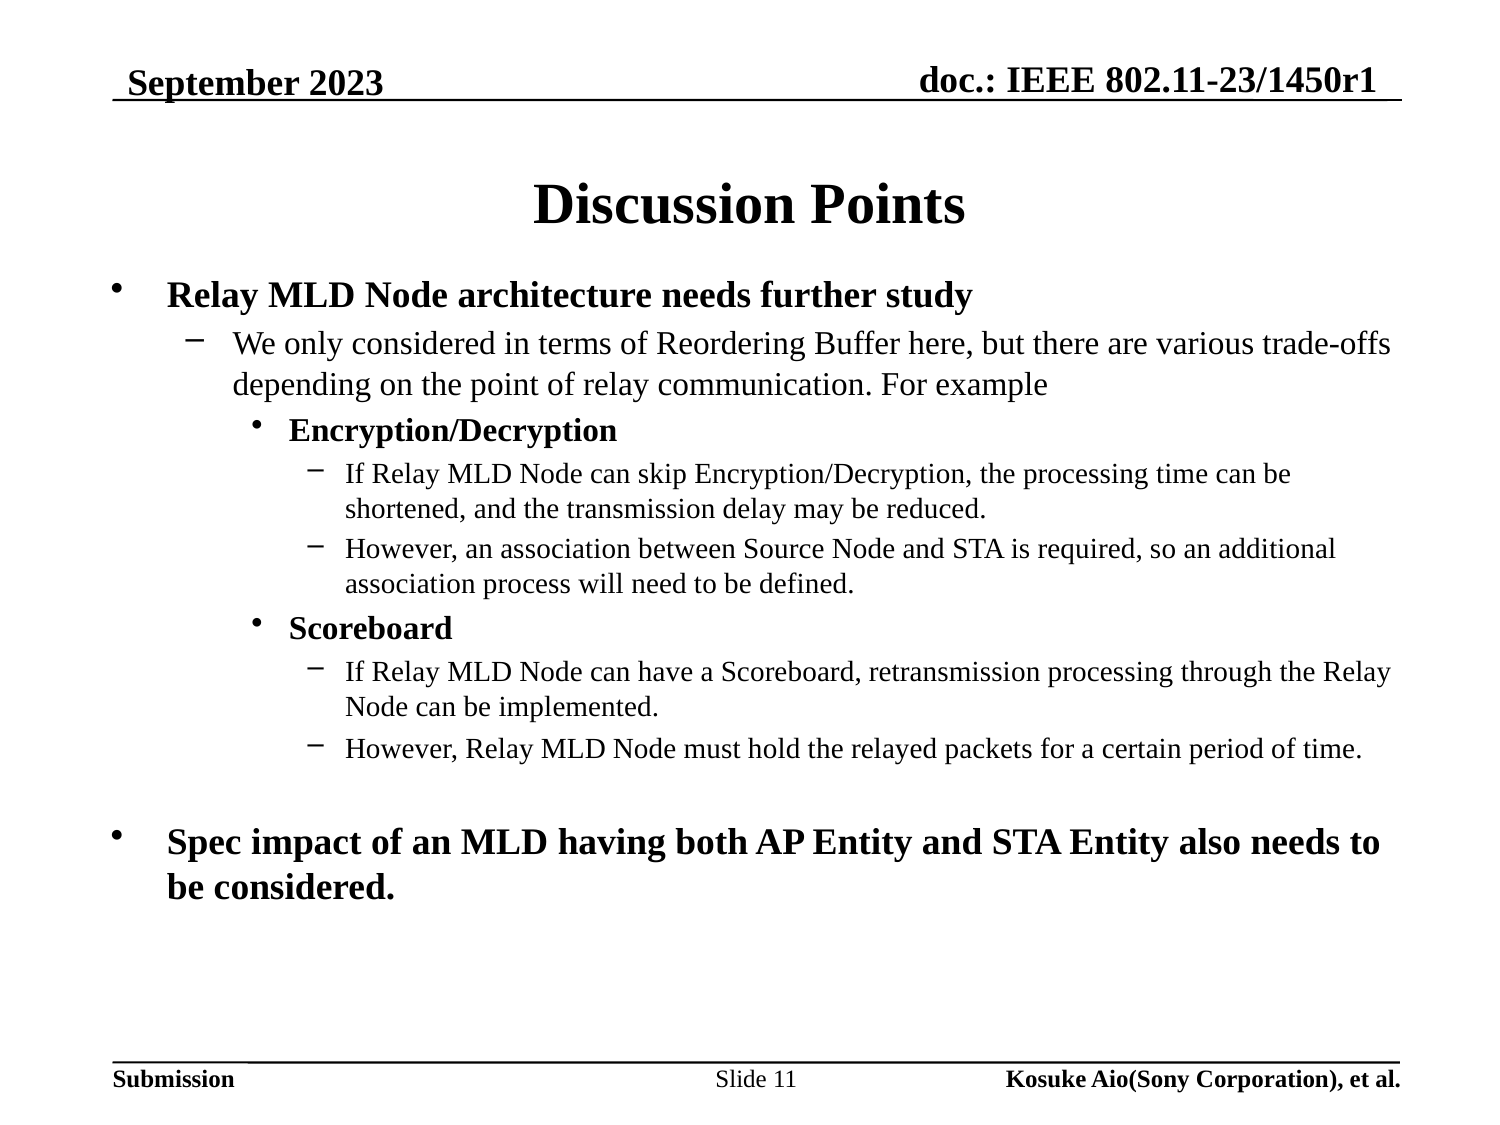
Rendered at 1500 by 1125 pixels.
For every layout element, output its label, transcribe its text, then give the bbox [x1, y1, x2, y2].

slide_number Slide 11 [712, 1061, 801, 1093]
list Relay MLD Node architecture needs further study We only considered in terms of Reordering Buffer here, but there are various trade-offs depending on the point of relay communication. For example Encryption/Decryption If Relay MLD Node can skip Encryption/Decryption, the processing time can be shortened, and the transmission delay may be reduced. However, an association between Source Node and STA is required, so an additional association process will need to be defined. Scoreboard If Relay MLD Node can have a Scoreboard, retransmission processing through the Relay Node can be implemented. However, Relay MLD Node must hold the relayed packets for a certain period of time. Spec impact of an MLD having both AP Entity and STA Entity also needs to be considered. [95, 262, 1417, 938]
title Discussion Points [112, 112, 1388, 262]
footer Kosuke Aio(Sony Corporation), et al. [962, 1061, 1402, 1093]
